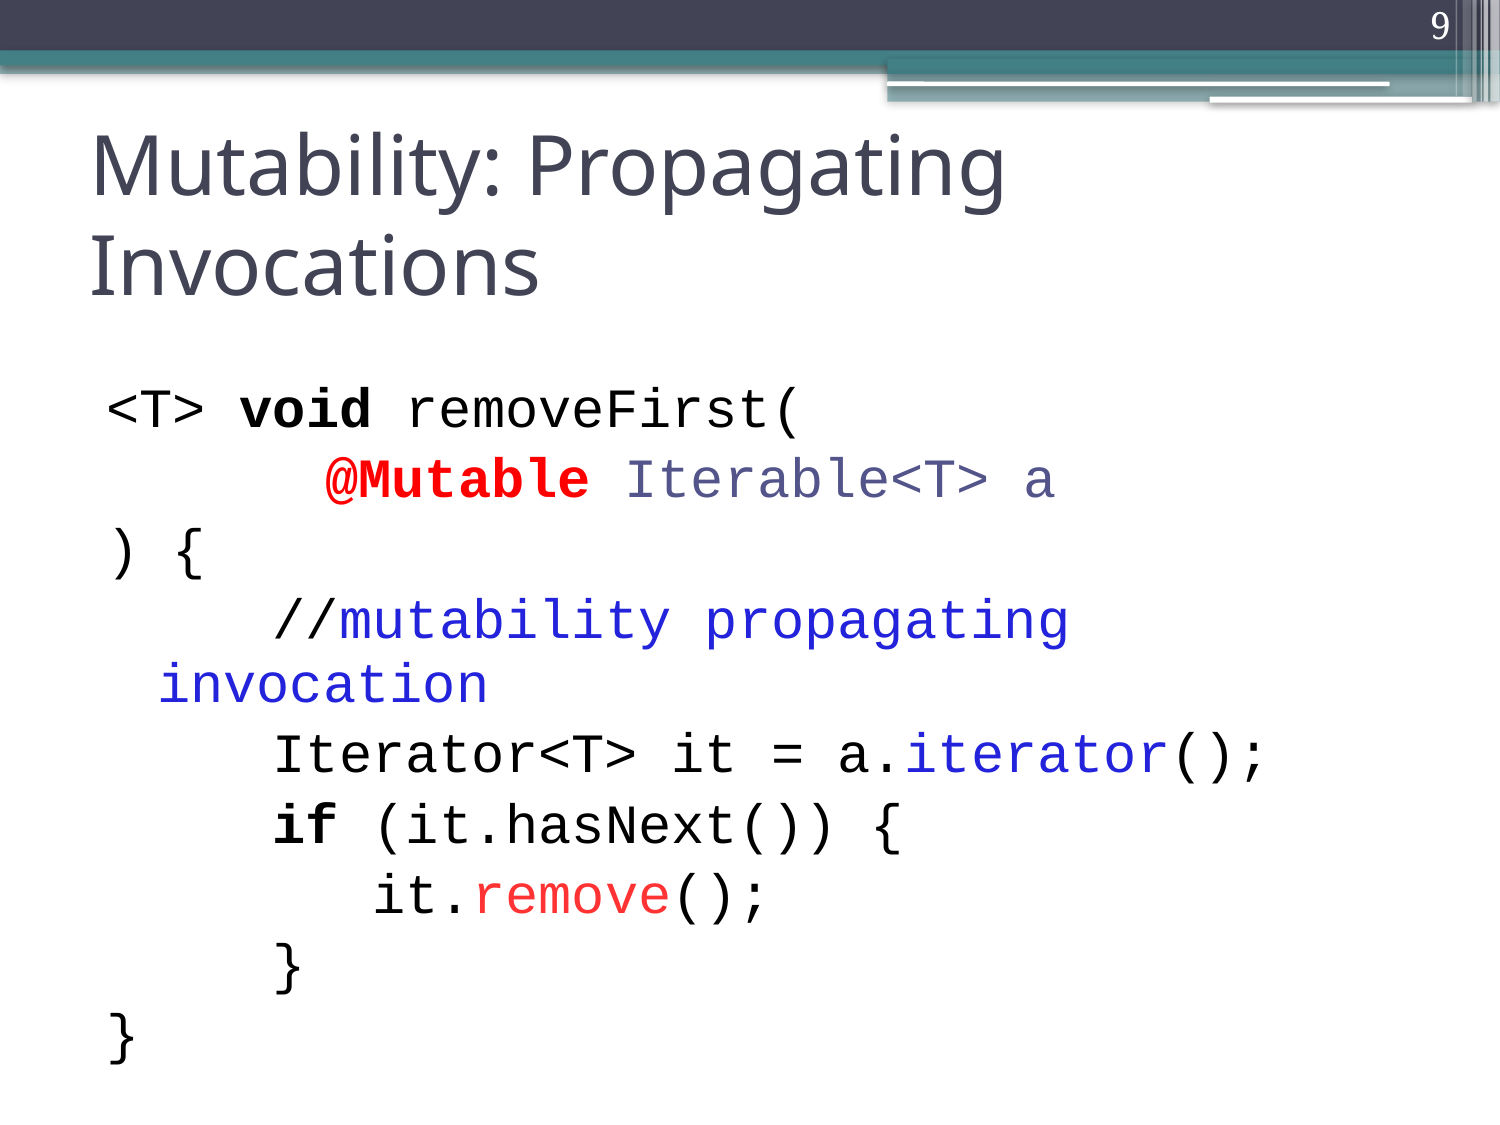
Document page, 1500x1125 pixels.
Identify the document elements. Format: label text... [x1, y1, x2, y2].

slide_number 9 [1341, 0, 1466, 61]
list <T> void removeFirst( @Mutable Iterable<T> a ) { //mutability propagating invocation Iterator<T> it = a.iterator(); if (it.hasNext()) { it.remove(); } } [75, 368, 1425, 1079]
title Mutability: Propagating Invocations [75, 125, 1425, 300]
